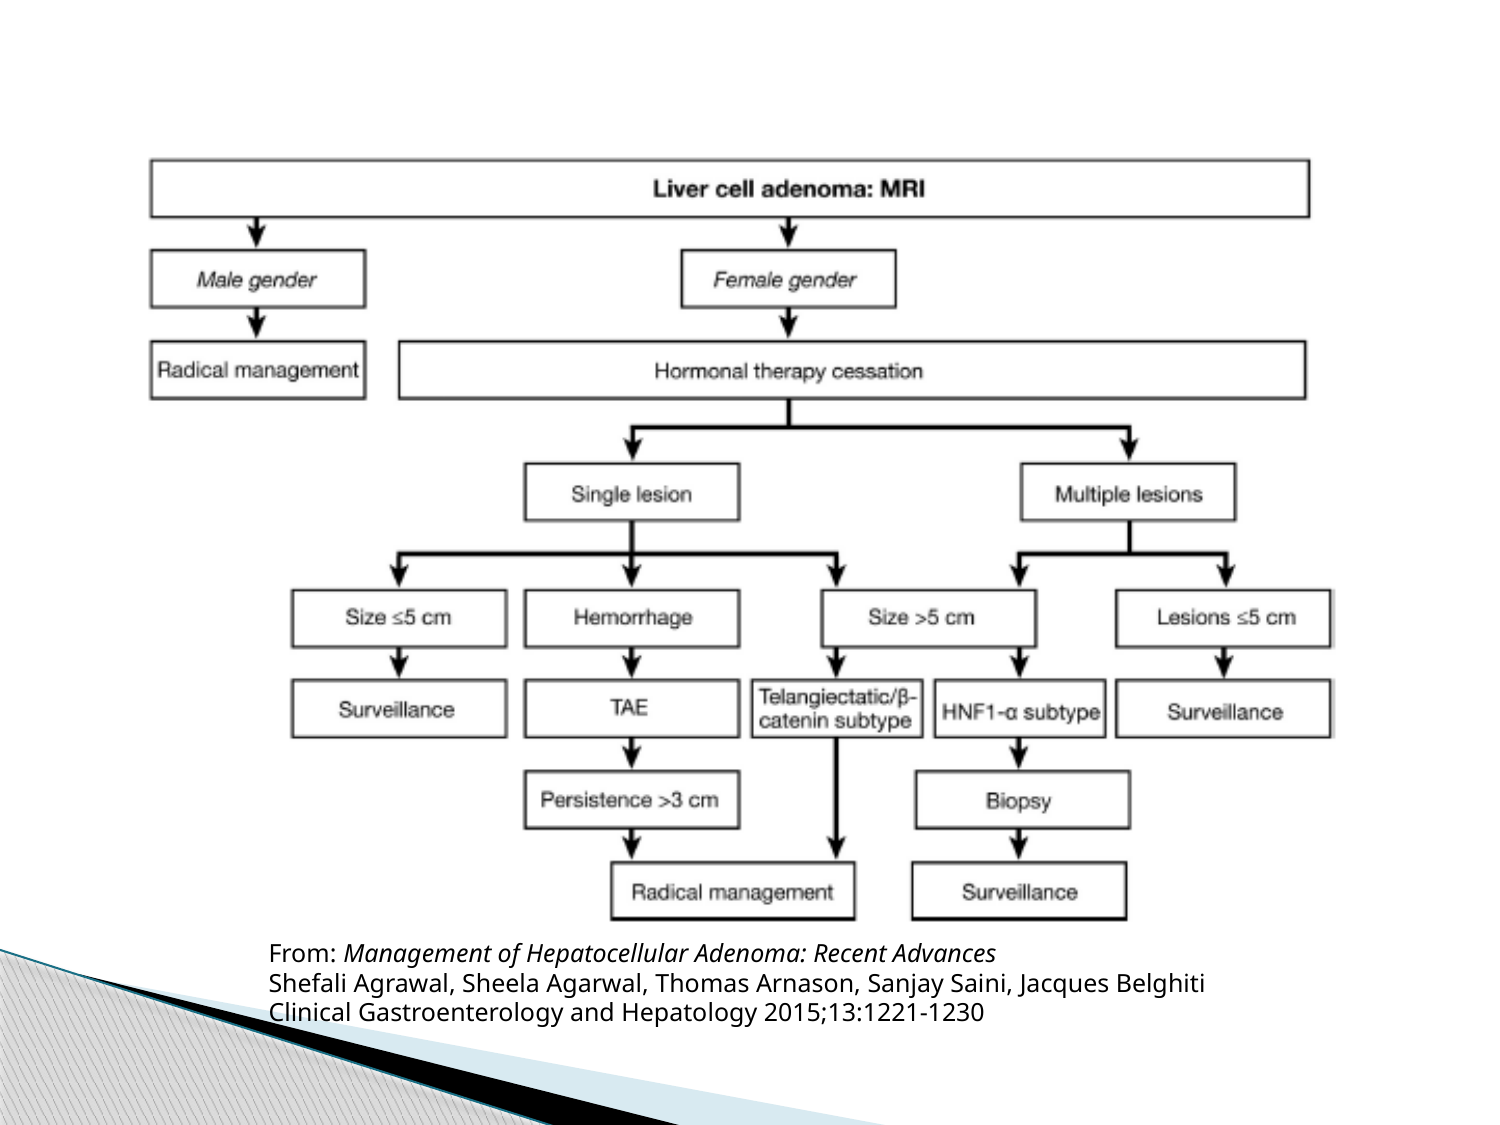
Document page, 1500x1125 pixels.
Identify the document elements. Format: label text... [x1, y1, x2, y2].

picture [138, 149, 1340, 930]
text_box From: Management of Hepatocellular Adenoma: Recent Advances Shefali Agrawal, Sheela Agarwal, Thomas Arnason, Sanjay Saini, Jacques Belghiti Clinical Gastroenterology and Hepatology 2015;13:1221-1230 [253, 940, 1340, 1035]
